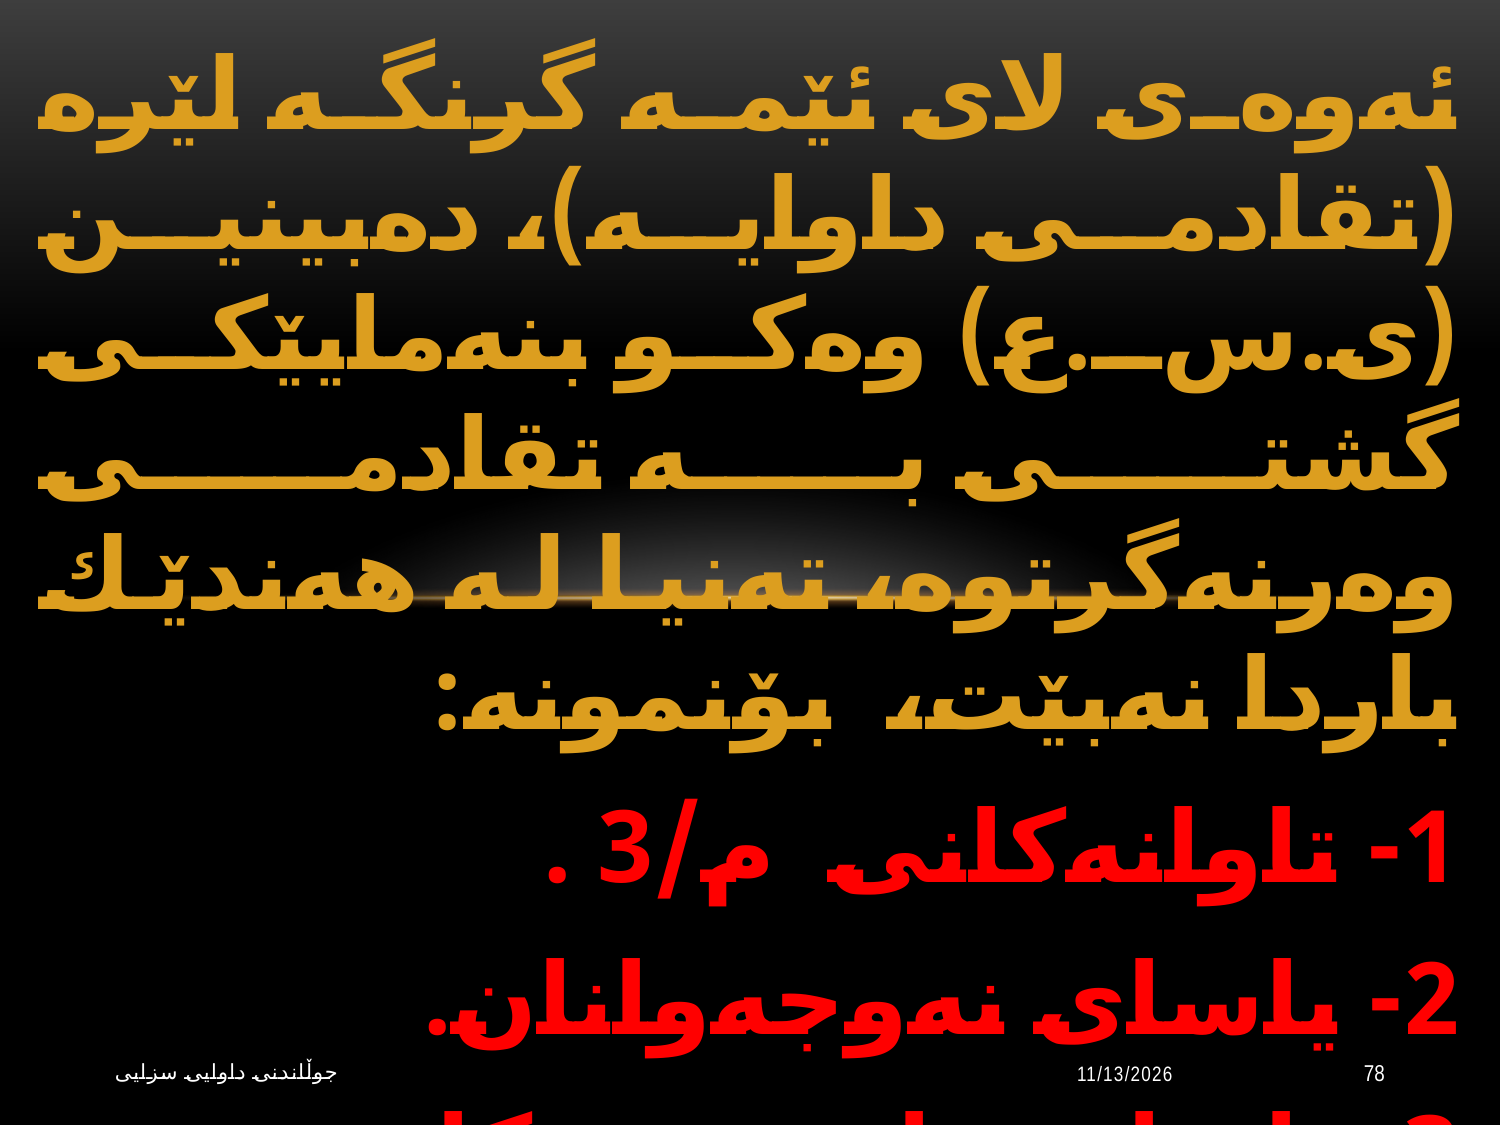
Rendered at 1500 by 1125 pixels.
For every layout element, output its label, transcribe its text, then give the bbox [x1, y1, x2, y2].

slide_number 78 [1237, 1042, 1400, 1103]
picture [0, 0, 1500, 750]
footer جوڵاندنى داوایی سزایی [99, 1042, 575, 1103]
subtitle ئەوەی لای ئێمە گرنگە لێرە (تقادمی داوایە)، دەبینین (ی.س.ع) وەكو بنەمایێكی گشتی بە تقادمی وەرنەگرتوە، تەنیا لە هەندێك باردا نەبێت، بۆنمونە: 1- تاوانەكانی م/3 . 2- یاسای نەوجەوانان. 3- یاسای چاپەمەنیەكان. [24, 22, 1475, 1100]
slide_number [937, 1042, 1188, 1103]
